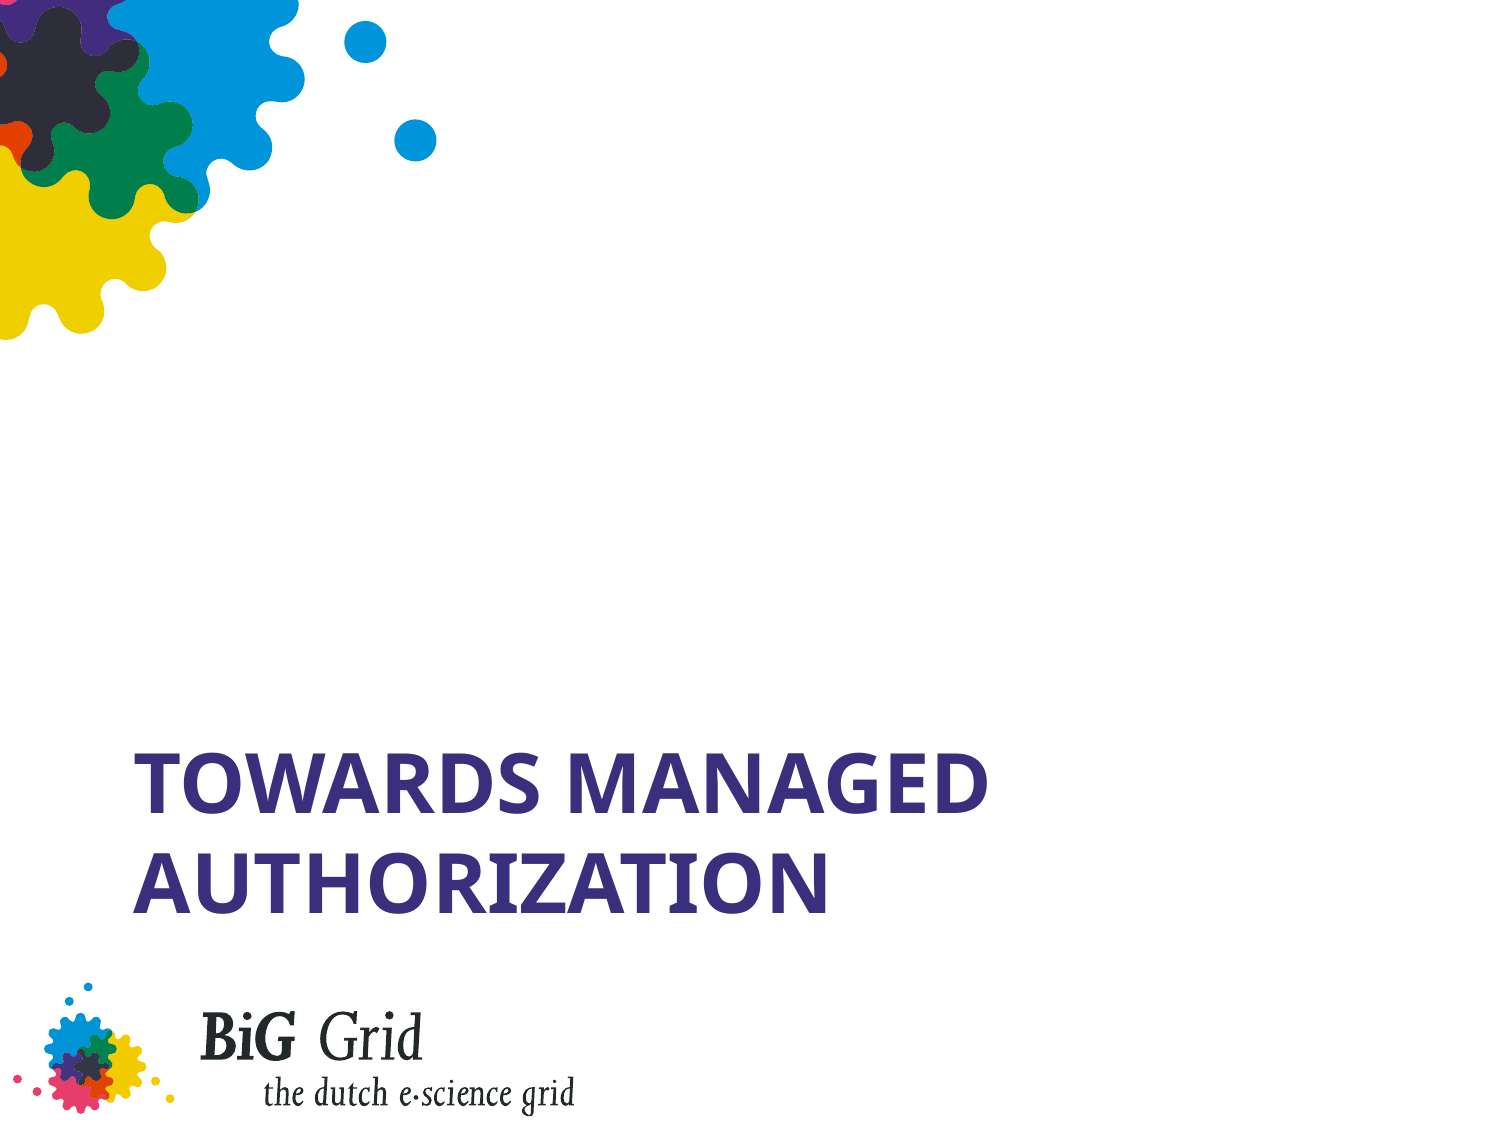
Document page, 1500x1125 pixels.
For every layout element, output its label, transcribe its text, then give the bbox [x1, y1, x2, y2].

title Towards managed authorization [118, 722, 1394, 947]
